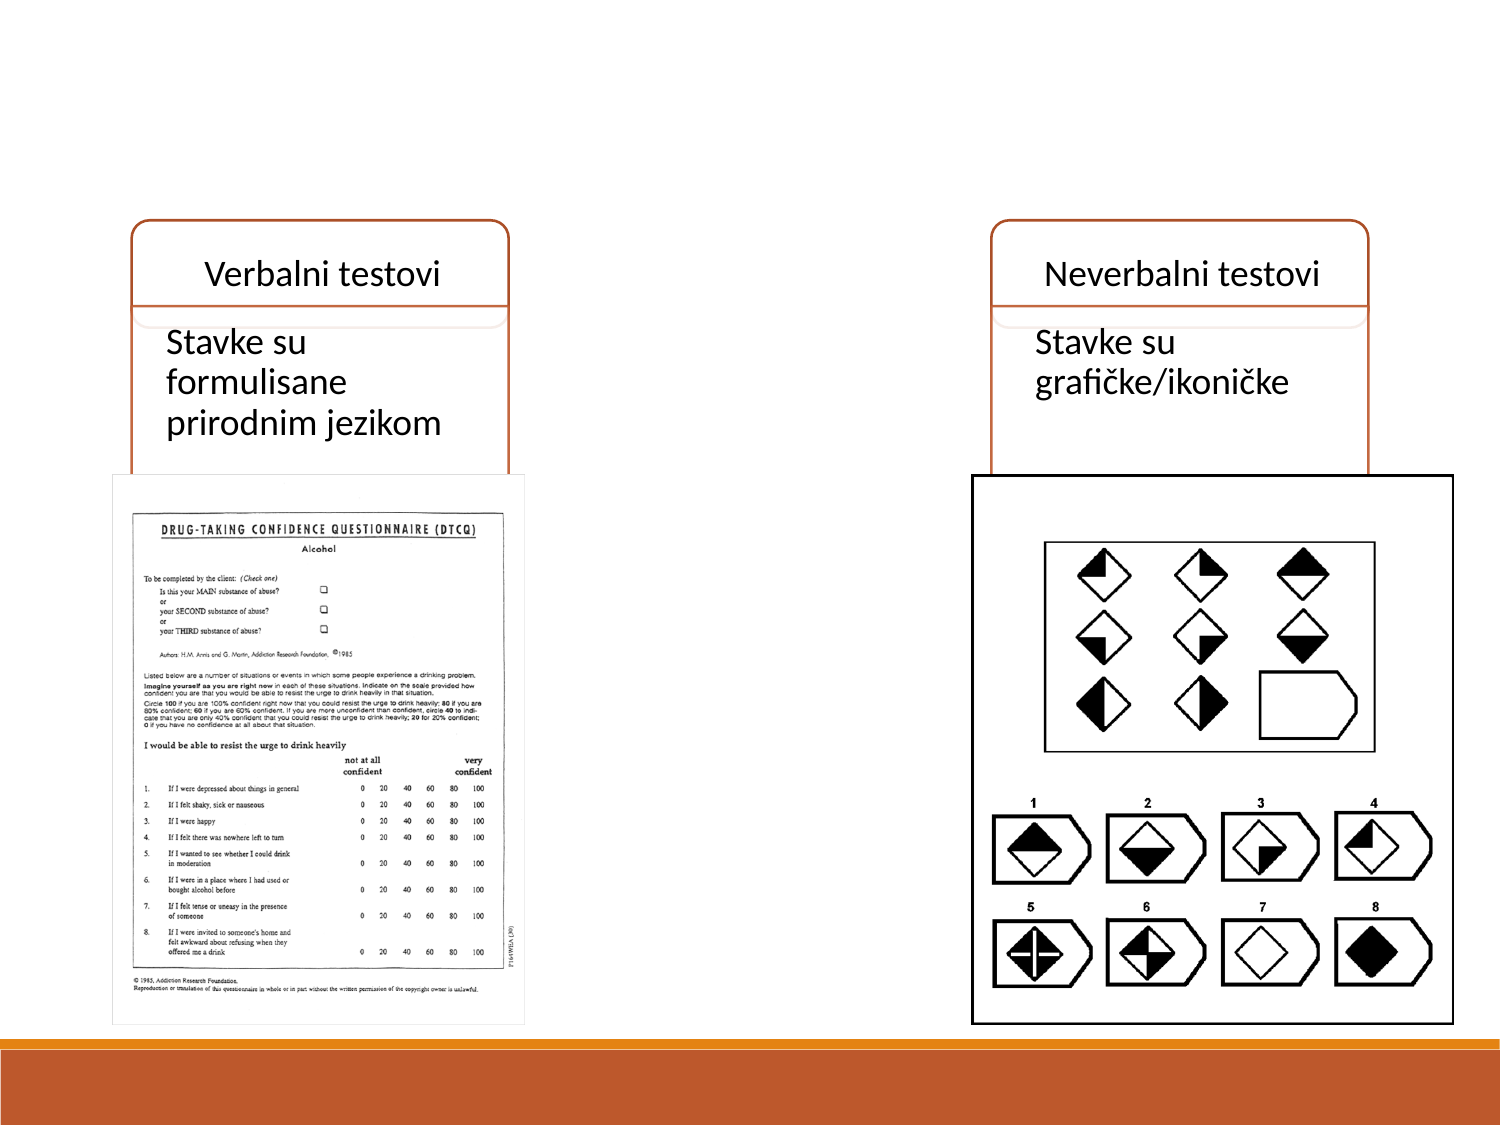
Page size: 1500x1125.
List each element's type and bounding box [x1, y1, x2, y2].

picture [971, 474, 1455, 1026]
picture [111, 474, 526, 1026]
list [130, 61, 1370, 926]
